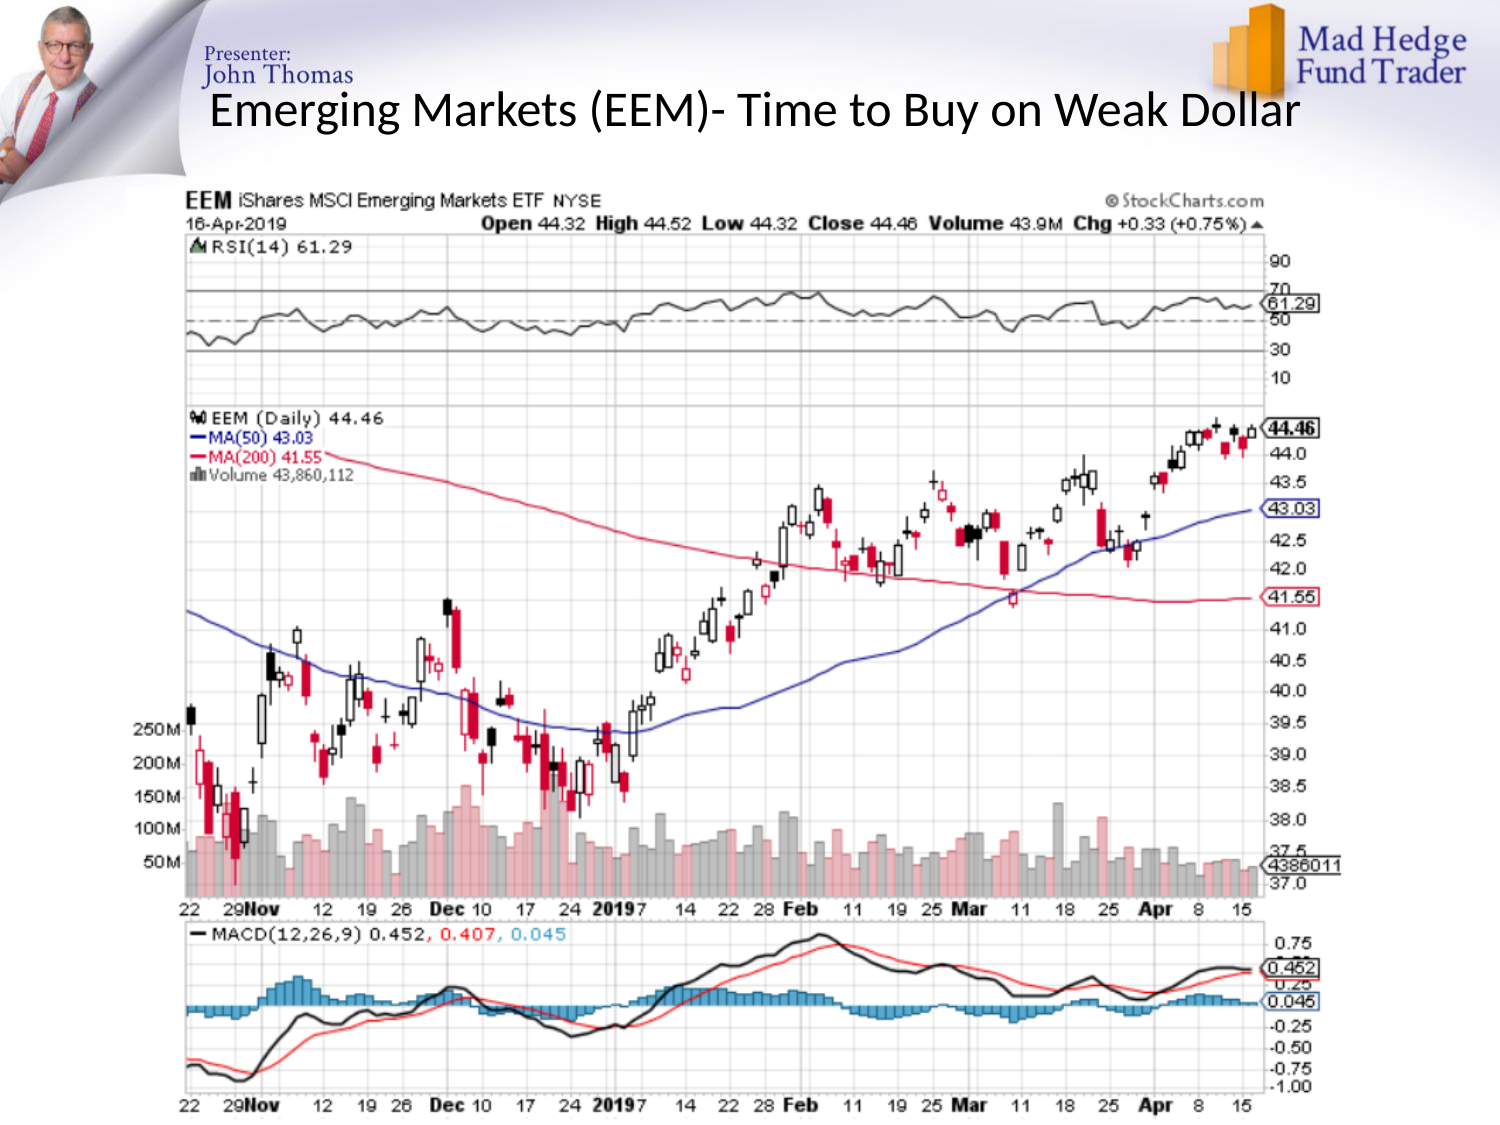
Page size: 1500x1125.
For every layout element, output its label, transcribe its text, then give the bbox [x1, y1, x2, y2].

picture [0, 0, 1500, 1125]
title Emerging Markets (EEM)- Time to Buy on Weak Dollar [75, 24, 1425, 188]
